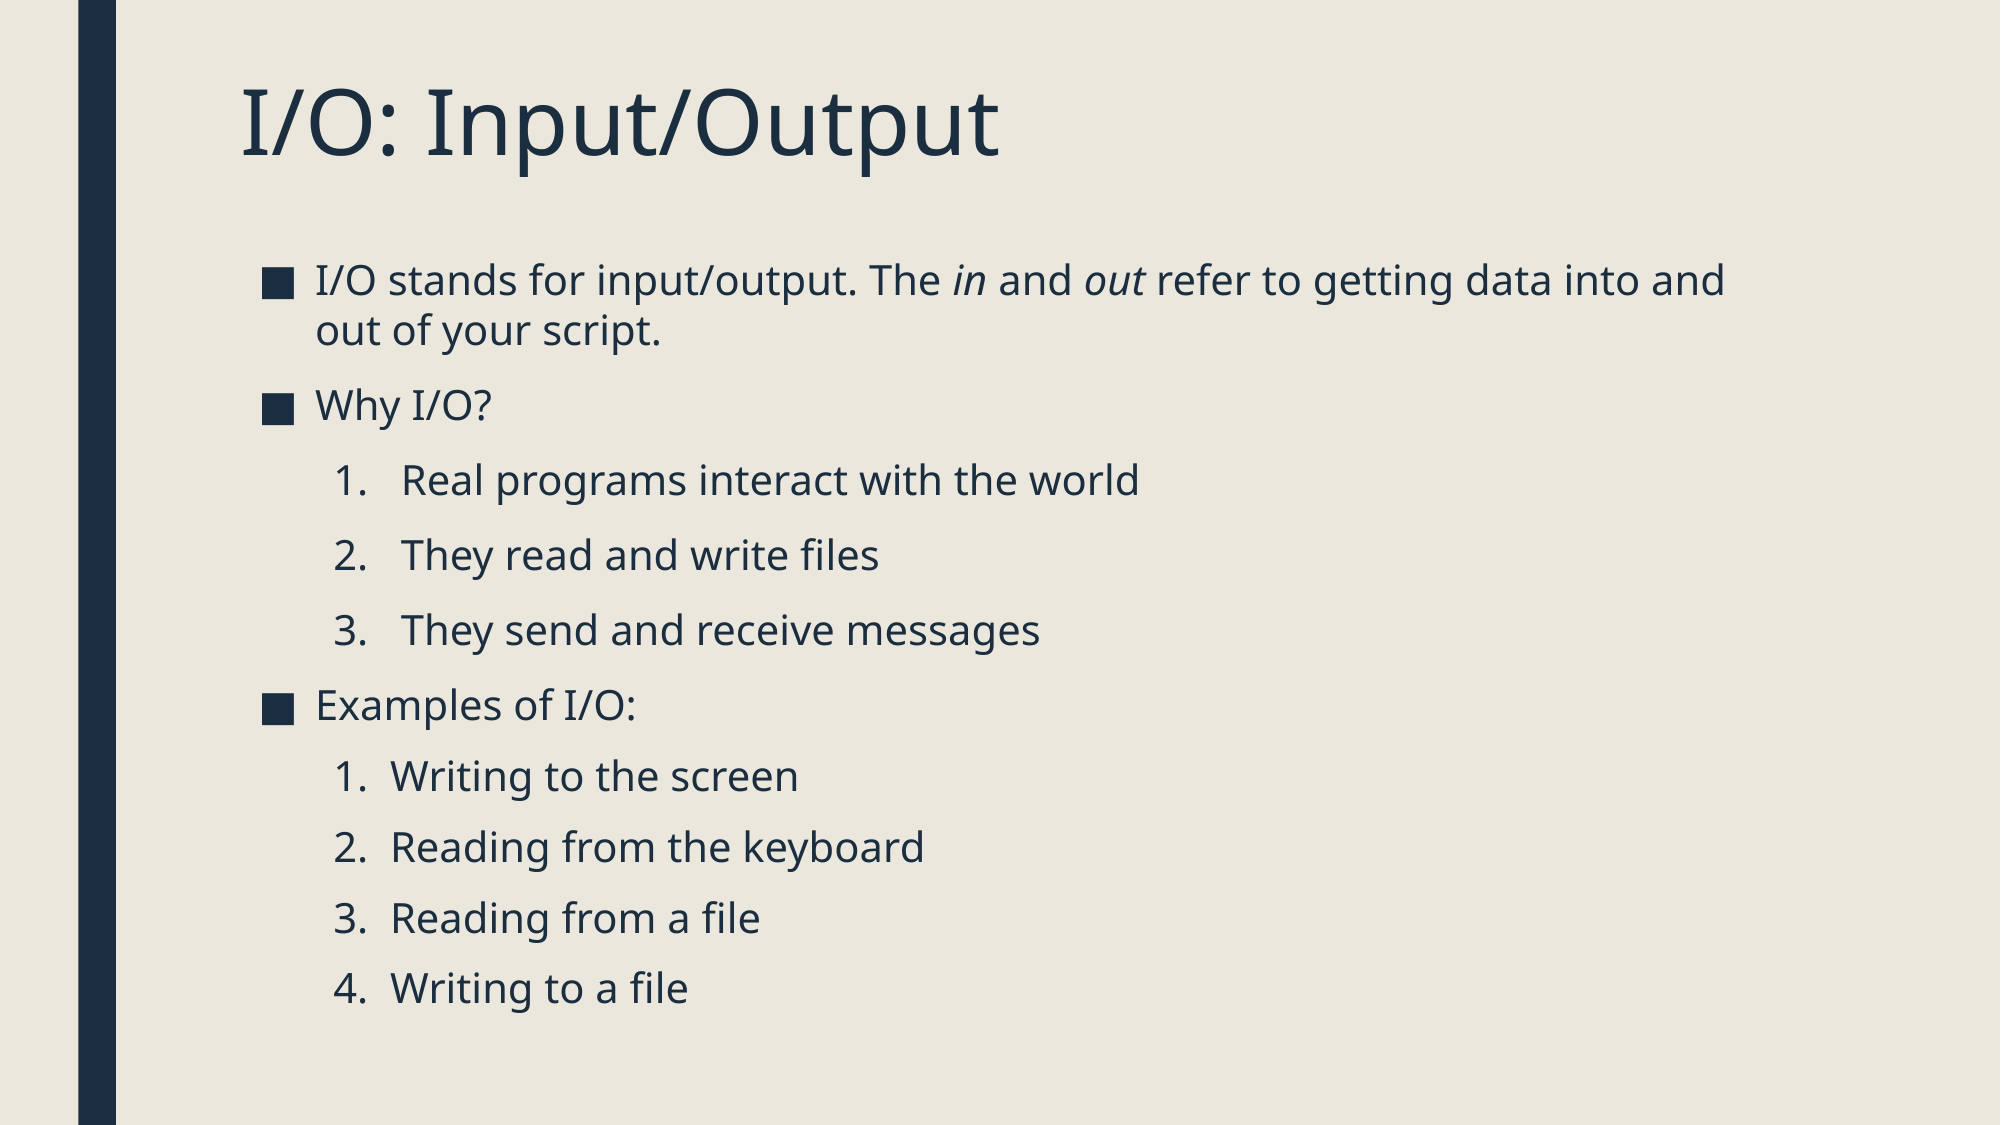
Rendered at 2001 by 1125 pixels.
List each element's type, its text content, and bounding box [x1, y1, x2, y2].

title I/O: Input/Output [225, 70, 1800, 246]
list I/O stands for input/output. The in and out refer to getting data into and out of your script. Why I/O? Real programs interact with the world They read and write ﬁles They send and receive messages Examples of I/O: Writing to the screen Reading from the keyboard Reading from a file Writing to a file [225, 246, 1800, 963]
